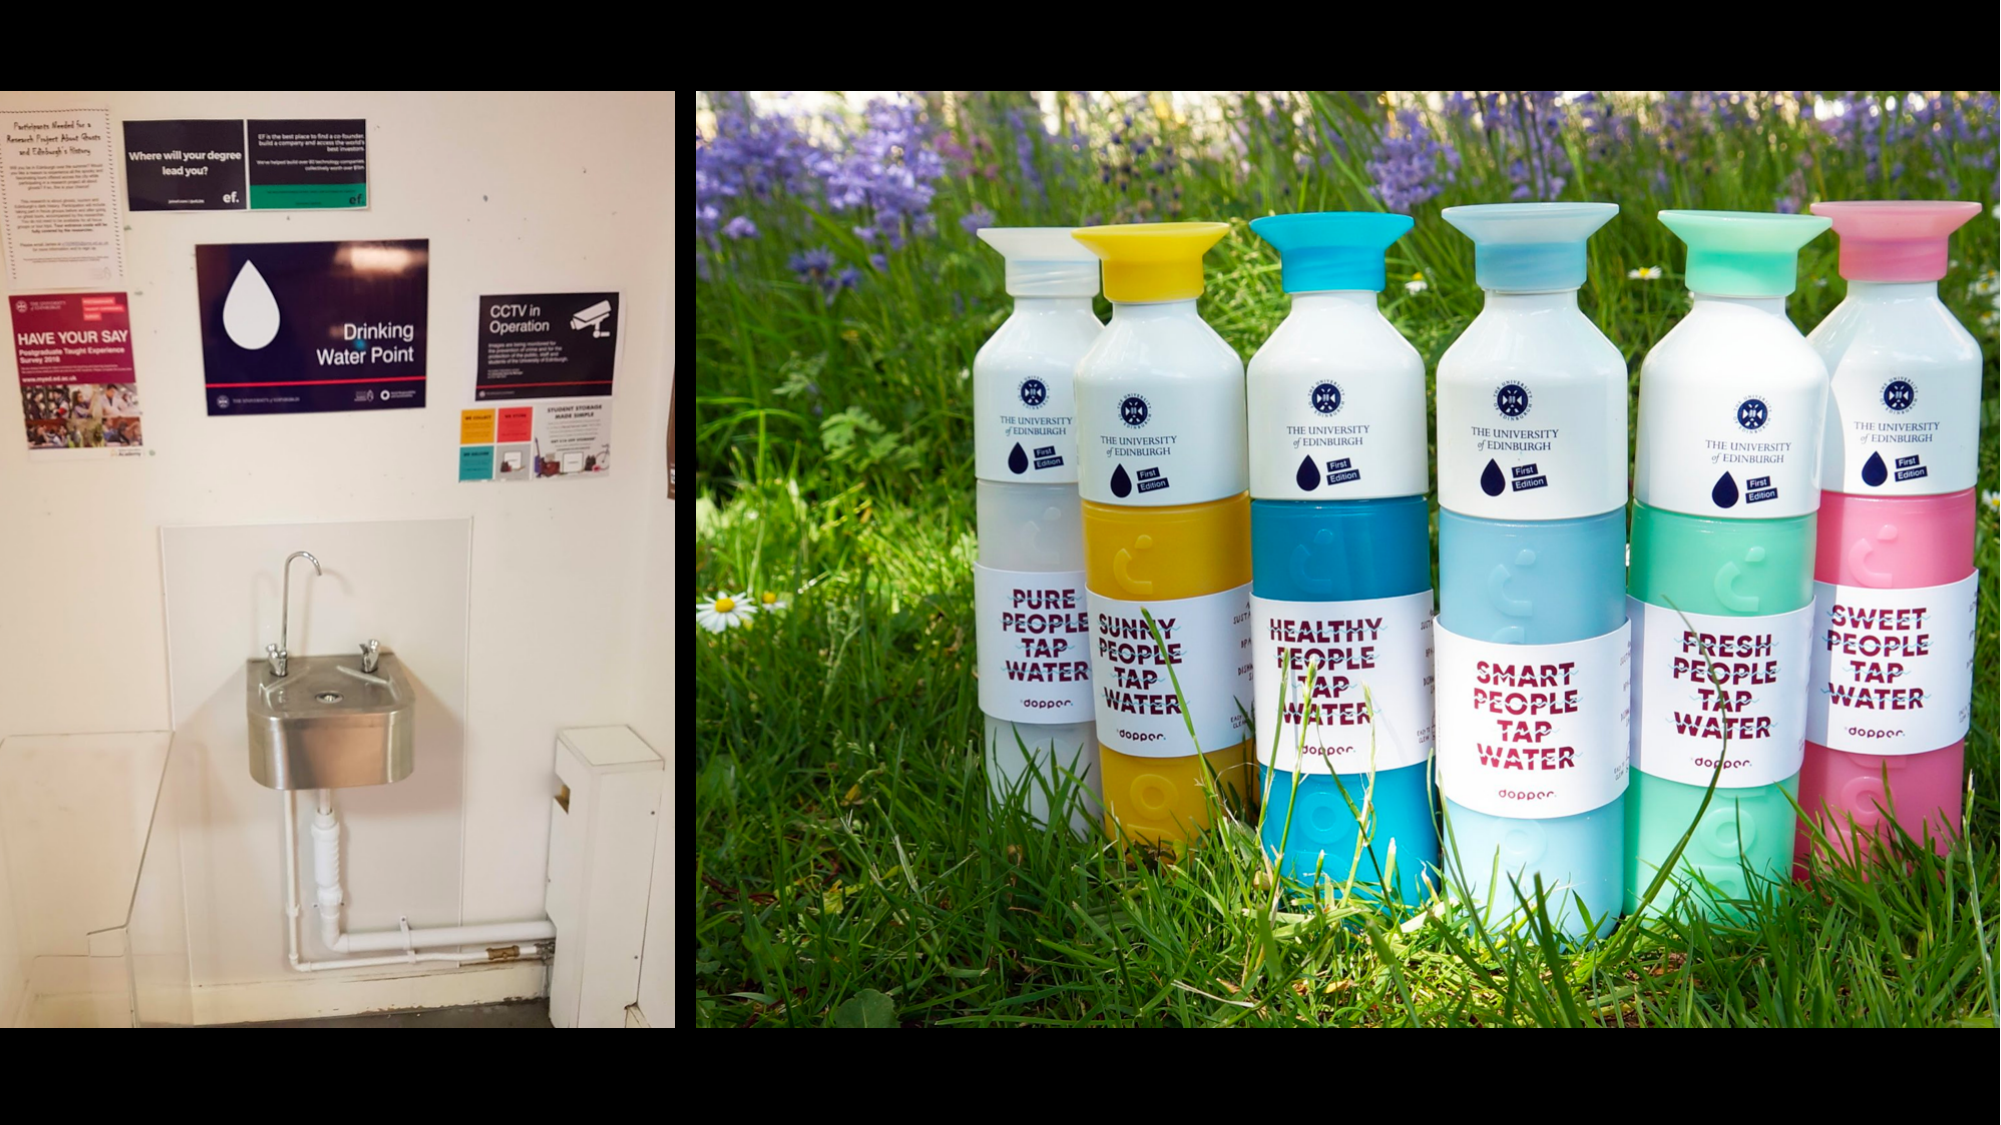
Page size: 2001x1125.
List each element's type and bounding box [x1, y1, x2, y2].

picture [696, 91, 2000, 1028]
picture [0, 91, 675, 1028]
